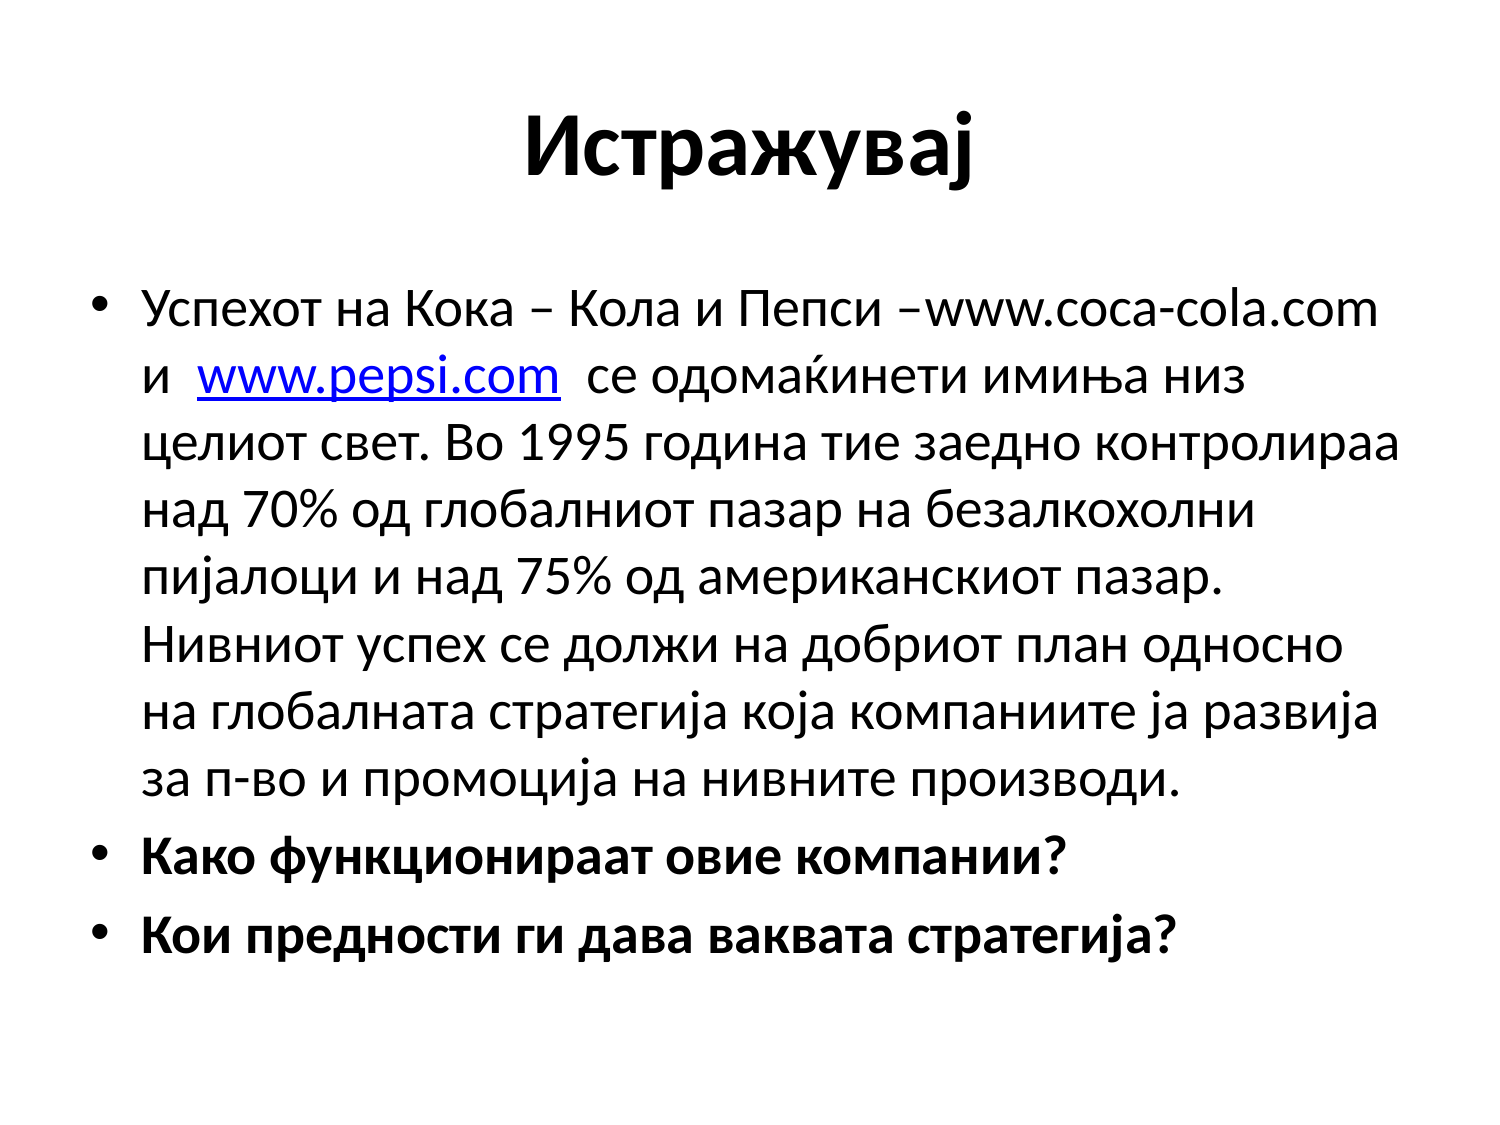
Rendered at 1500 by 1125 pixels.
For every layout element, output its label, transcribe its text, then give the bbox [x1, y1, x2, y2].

title Истражувај [75, 45, 1425, 233]
list Успехот на Кока – Кола и Пепси –www.coca-cola.com и www.pepsi.com се одомаќинети имиња низ целиот свет. Во 1995 година тие заедно контролираа над 70% од глобалниот пазар на безалкохолни пијалоци и над 75% од американскиот пазар. Нивниот успех се должи на добриот план односно на глобалната стратегија која компаниите ја развија за п-во и промоција на нивните производи. Како функционираат овие компании? Кои предности ги дава ваквата стратегија? [75, 262, 1425, 1005]
